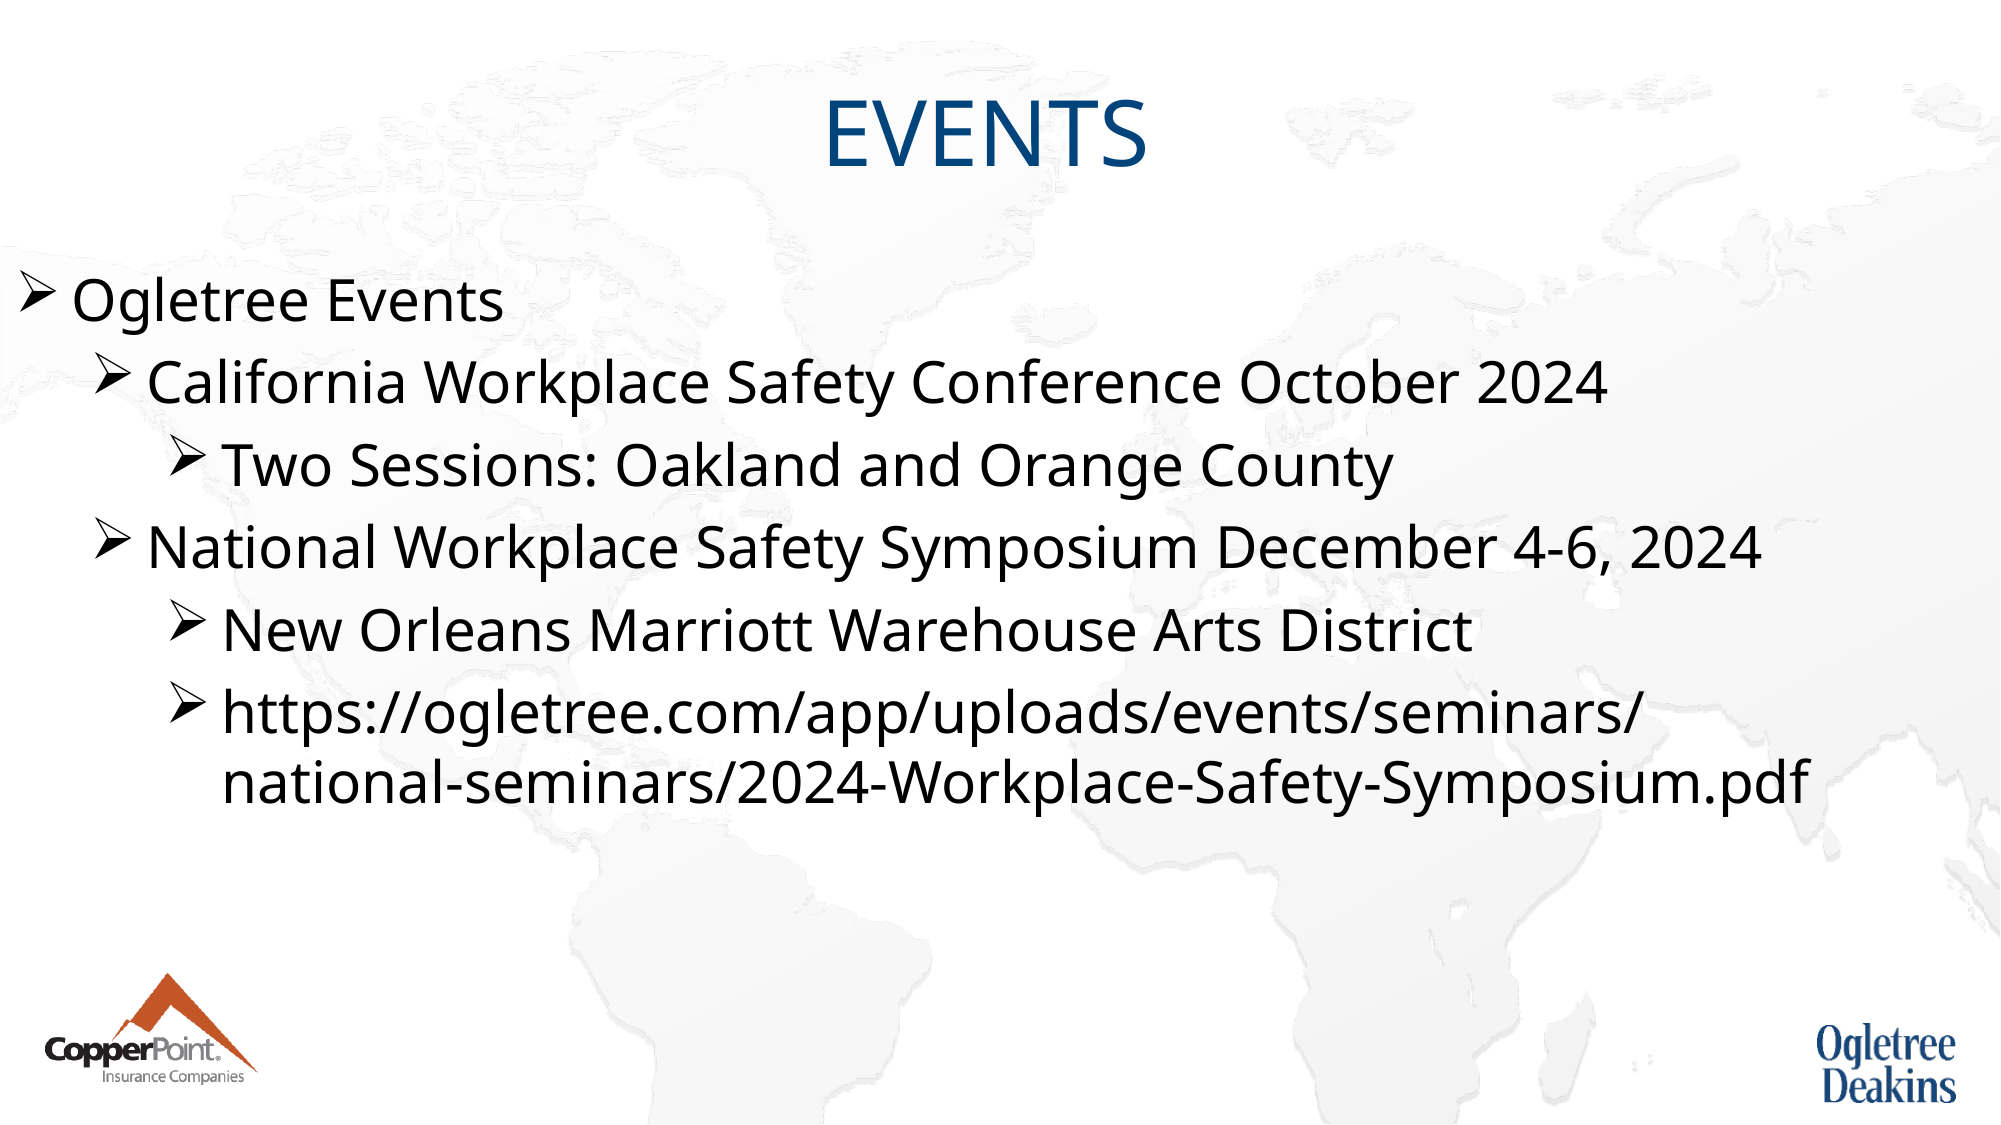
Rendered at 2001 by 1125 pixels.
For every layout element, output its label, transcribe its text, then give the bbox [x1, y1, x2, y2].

title EVENTS [24, 53, 1948, 221]
list Ogletree Events California Workplace Safety Conference October 2024 Two Sessions: Oakland and Orange County National Workplace Safety Symposium December 4-6, 2024 New Orleans Marriott Warehouse Arts District https://ogletree.com/app/uploads/events/seminars/national-seminars/2024-Workplace-Safety-Symposium.pdf [0, 255, 1849, 1110]
picture [1849, 1023, 1956, 1103]
